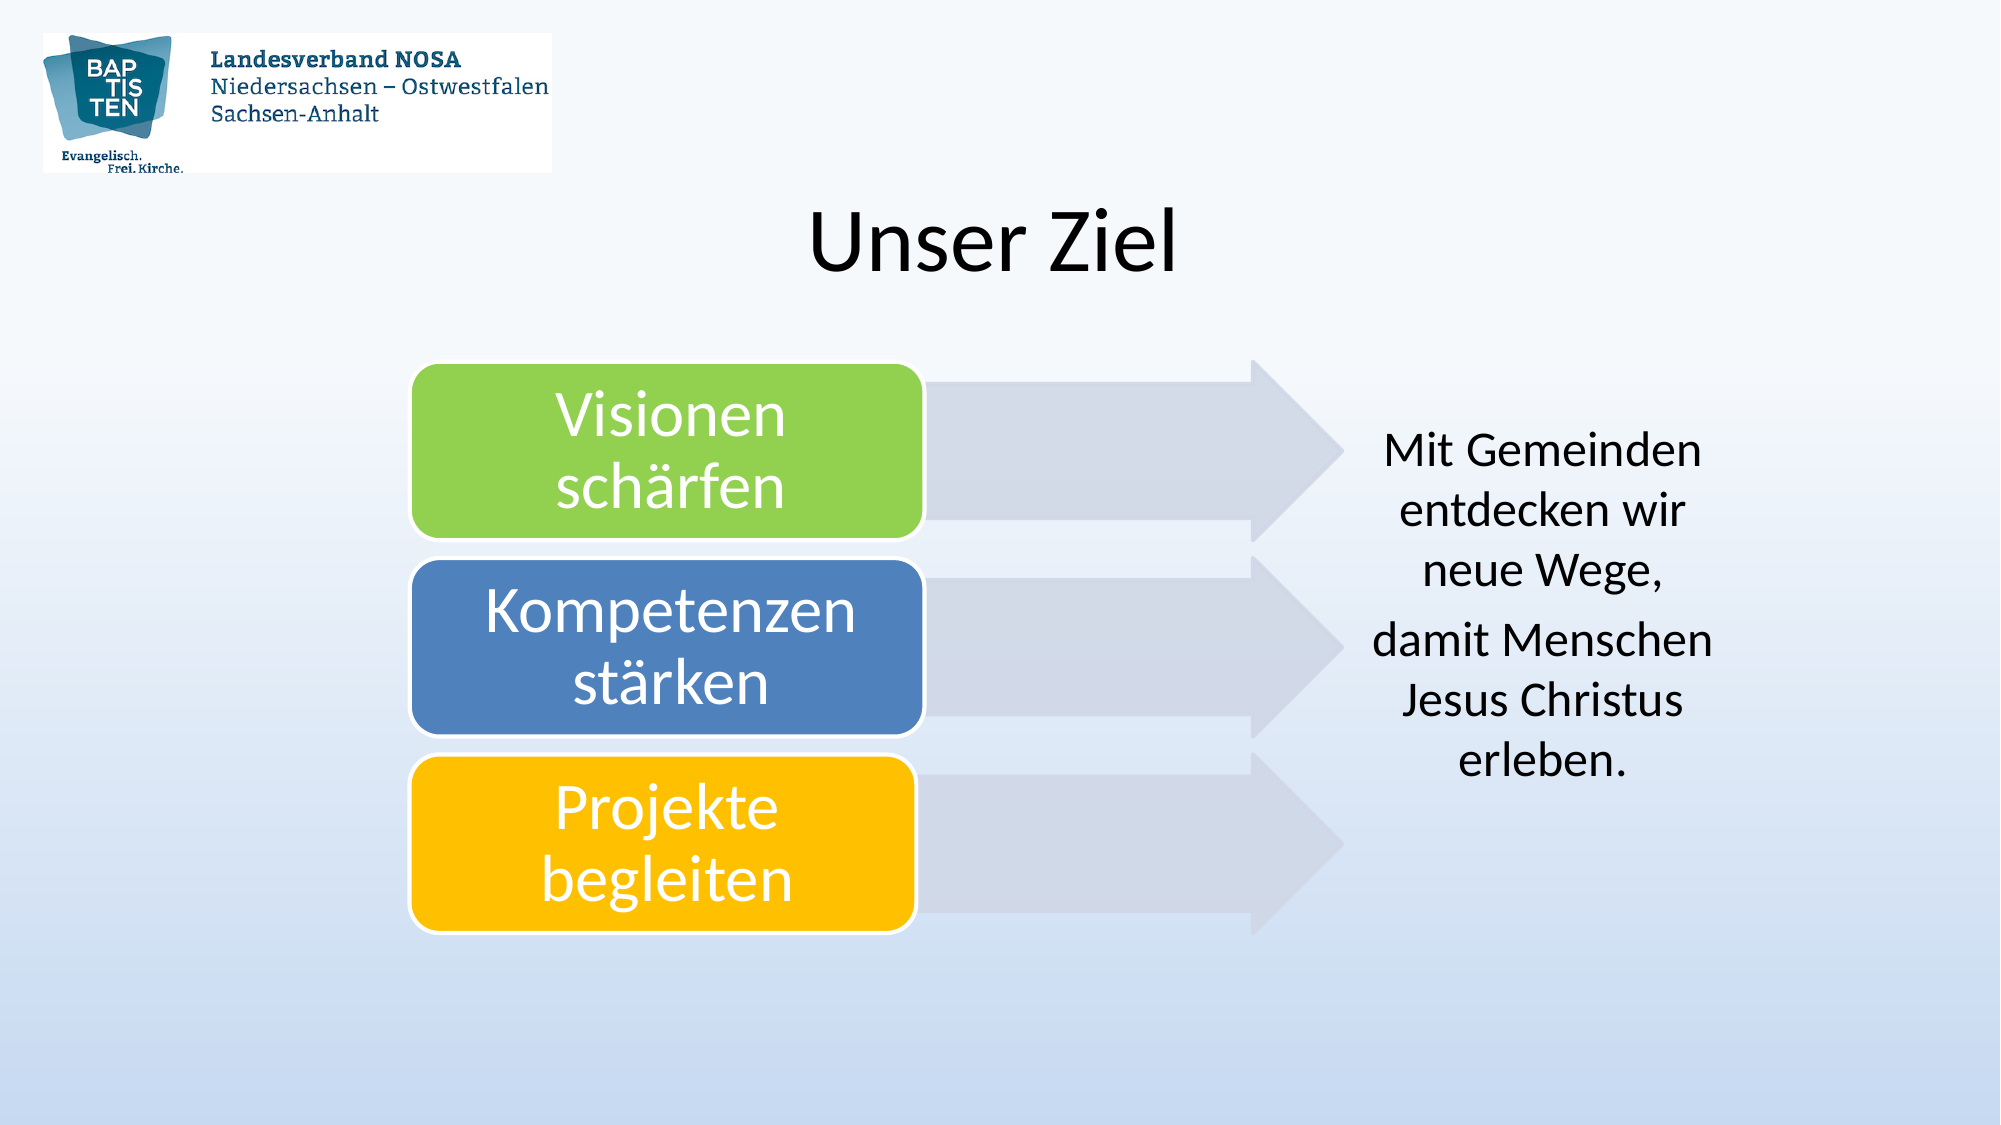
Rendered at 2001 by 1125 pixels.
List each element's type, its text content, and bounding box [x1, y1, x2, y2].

title Unser Ziel [93, 140, 1894, 329]
list Mit Gemeinden entdecken wir neue Wege, damit Menschen Jesus Christus erleben. [1354, 408, 1733, 894]
picture [43, 33, 552, 173]
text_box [409, 361, 1343, 934]
